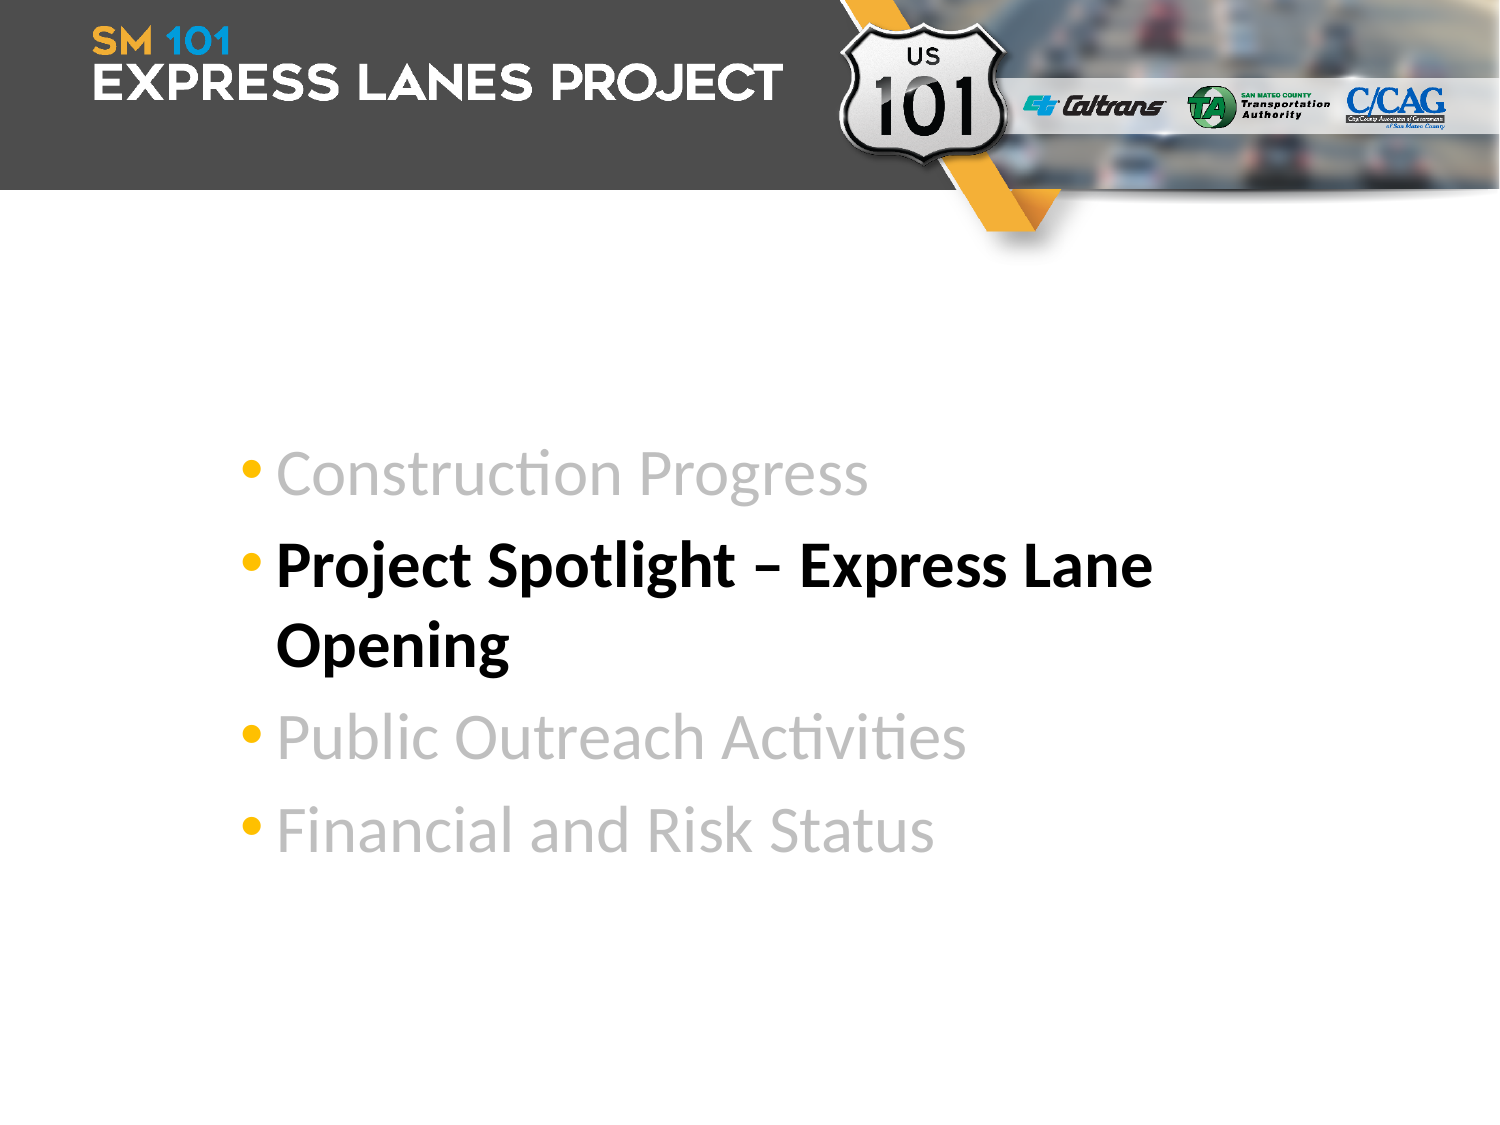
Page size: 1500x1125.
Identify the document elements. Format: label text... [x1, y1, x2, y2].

picture [0, 0, 1500, 1125]
text_box Construction Progress Project Spotlight – Express Lane Opening Public Outreach Activities Financial and Risk Status [204, 421, 1296, 874]
